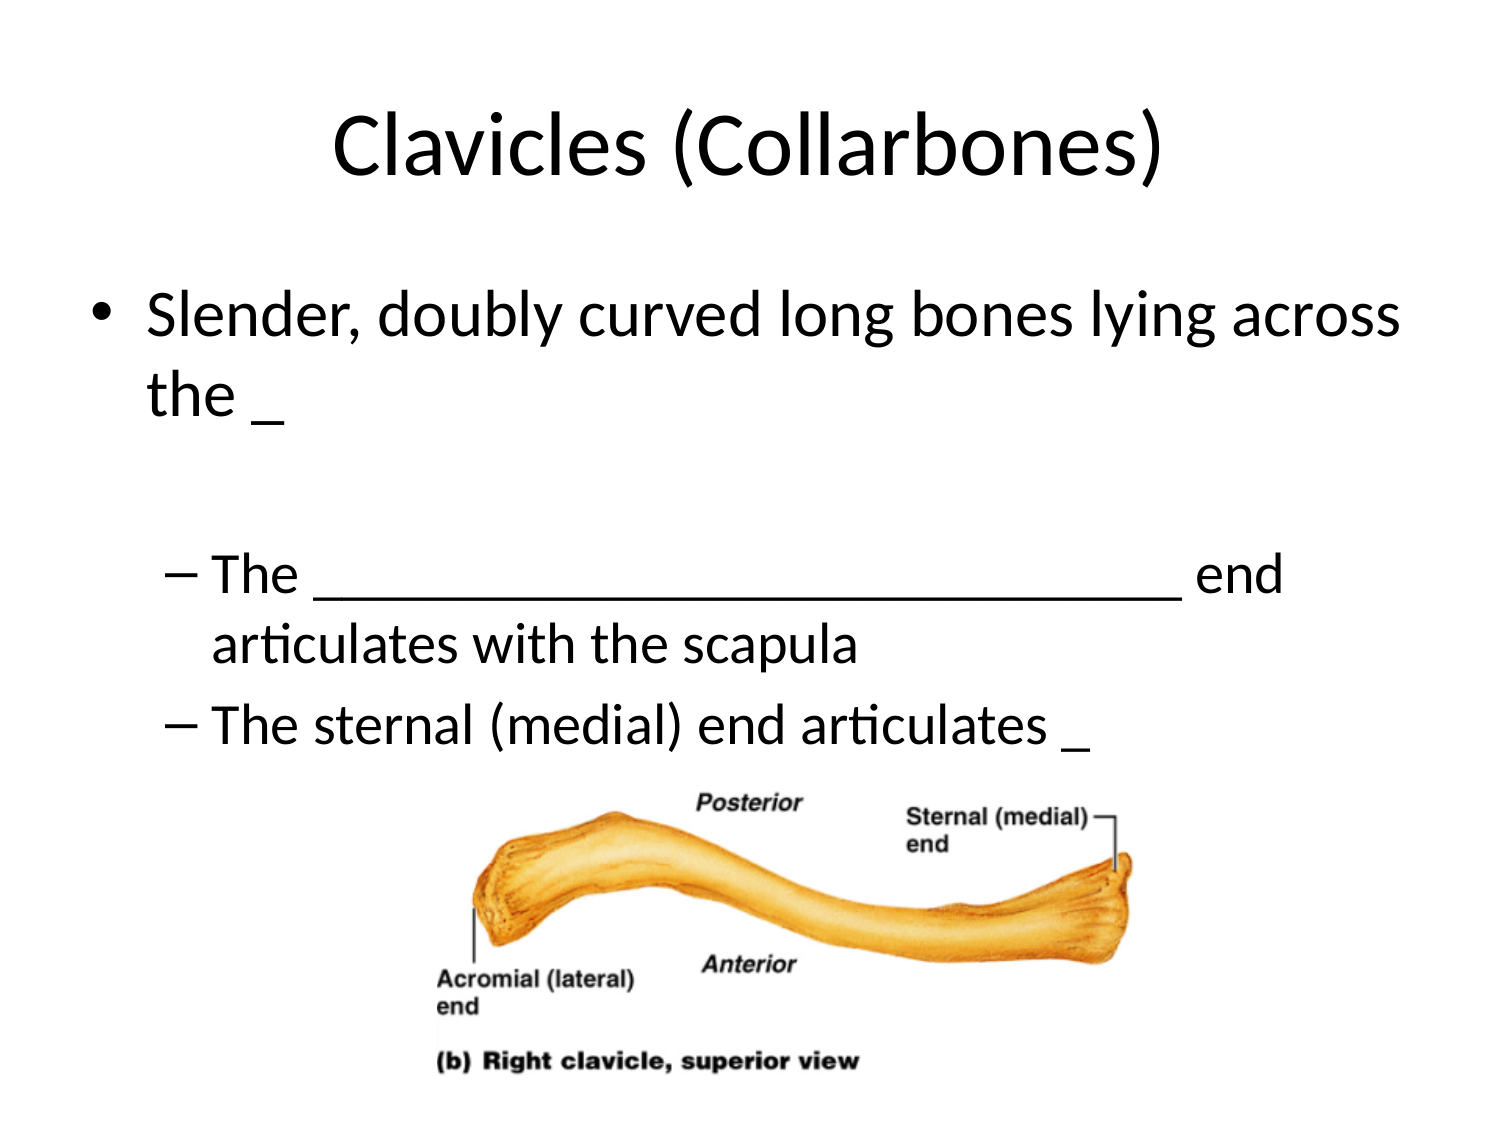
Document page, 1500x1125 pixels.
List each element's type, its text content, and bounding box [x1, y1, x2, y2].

title Clavicles (Collarbones) [75, 45, 1425, 233]
picture [437, 787, 1138, 1076]
list Slender, doubly curved long bones lying across the _ The ______________________________ end articulates with the scapula The sternal (medial) end articulates _ [75, 262, 1425, 1005]
